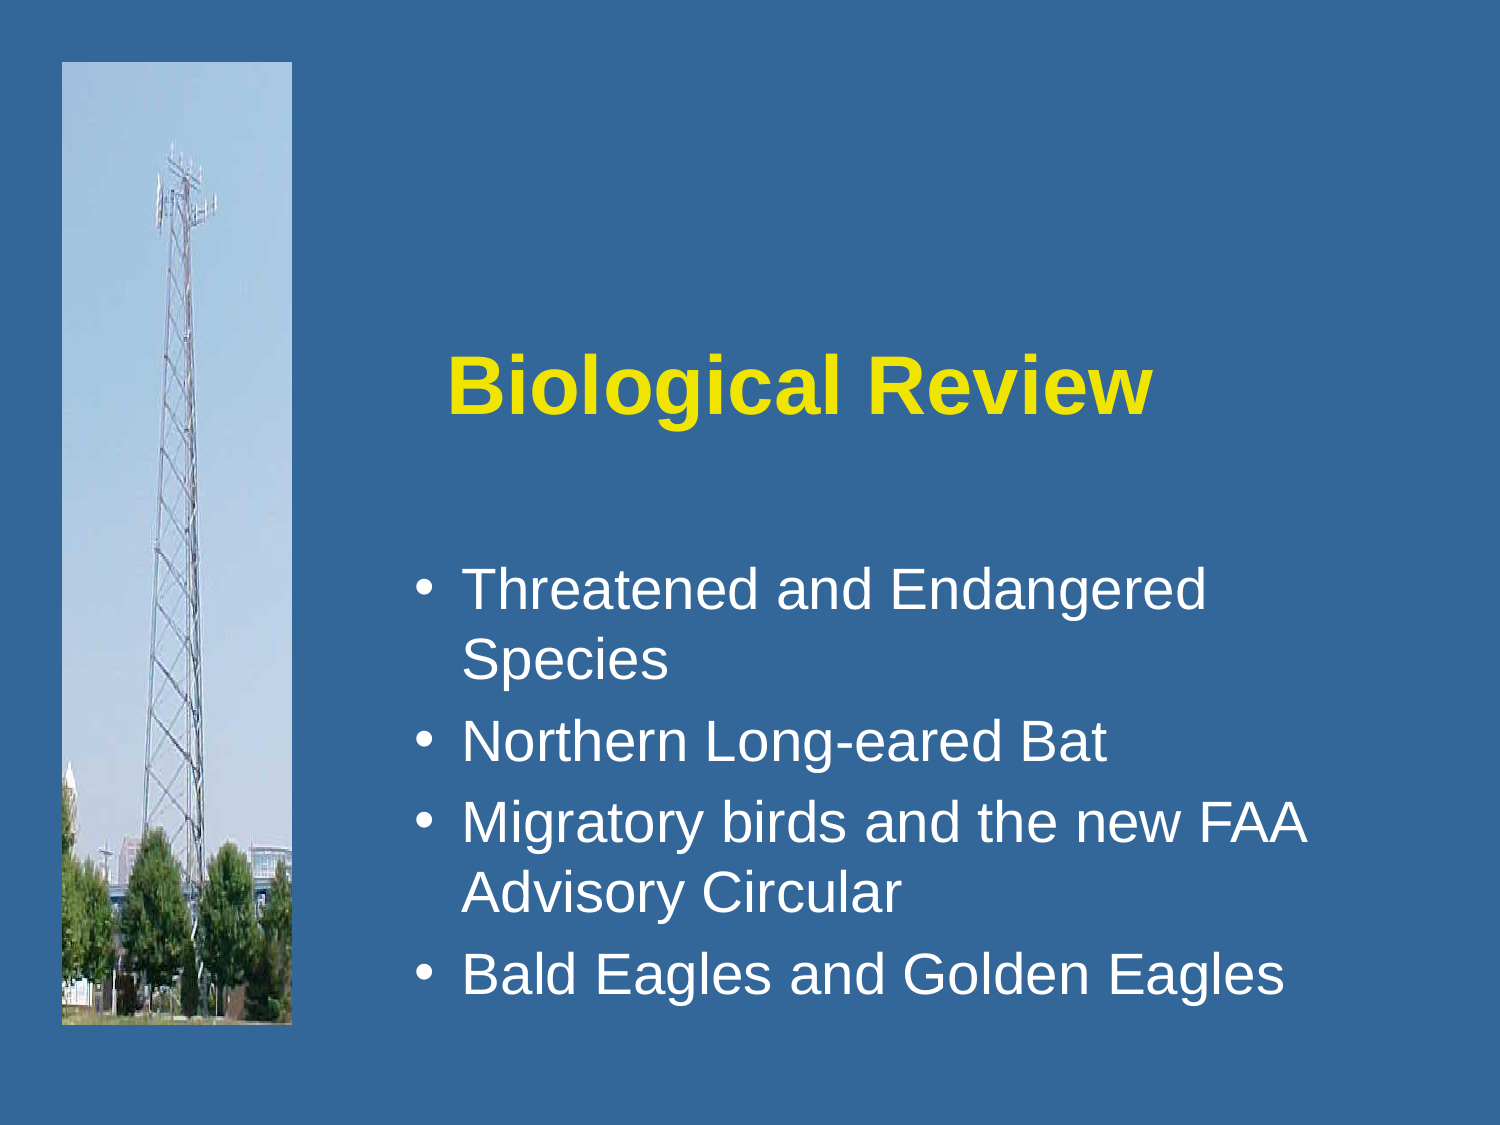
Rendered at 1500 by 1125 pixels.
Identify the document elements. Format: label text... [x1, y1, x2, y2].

title Biological Review [738, 287, 1476, 476]
list [296, 262, 738, 1006]
picture [62, 62, 292, 1026]
list Threatened and Endangered Species Northern Long-eared Bat Migratory birds and the new FAA Advisory Circular Bald Eagles and Golden Eagles [324, 543, 1426, 1125]
